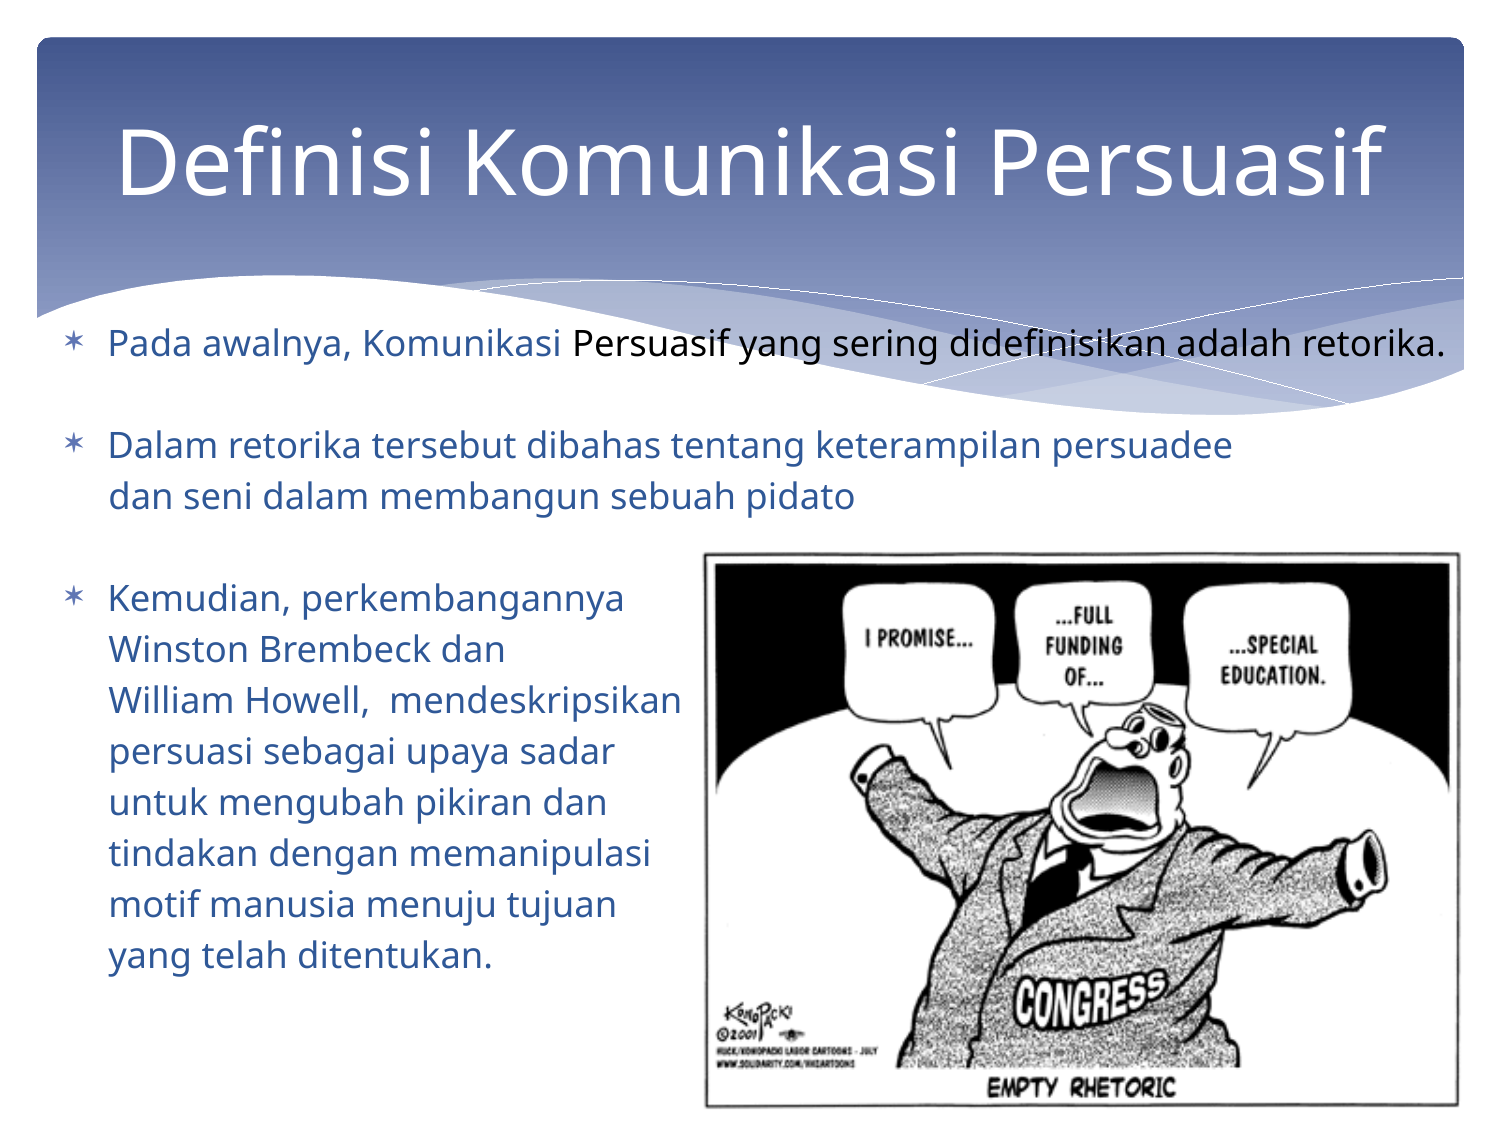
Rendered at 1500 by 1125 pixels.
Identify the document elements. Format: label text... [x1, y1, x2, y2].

picture [699, 549, 1463, 1111]
title Definisi Komunikasi Persuasif [75, 55, 1425, 261]
list Pada awalnya, Komunikasi Persuasif yang sering didefinisikan adalah retorika. Dalam retorika tersebut dibahas tentang keterampilan persuadee dan seni dalam membangun sebuah pidato Kemudian, perkembangannya Winston Brembeck dan William Howell, mendeskripsikan persuasi sebagai upaya sadar untuk mengubah pikiran dan tindakan dengan memanipulasi motif manusia menuju tujuan yang telah ditentukan. [50, 312, 1463, 1005]
